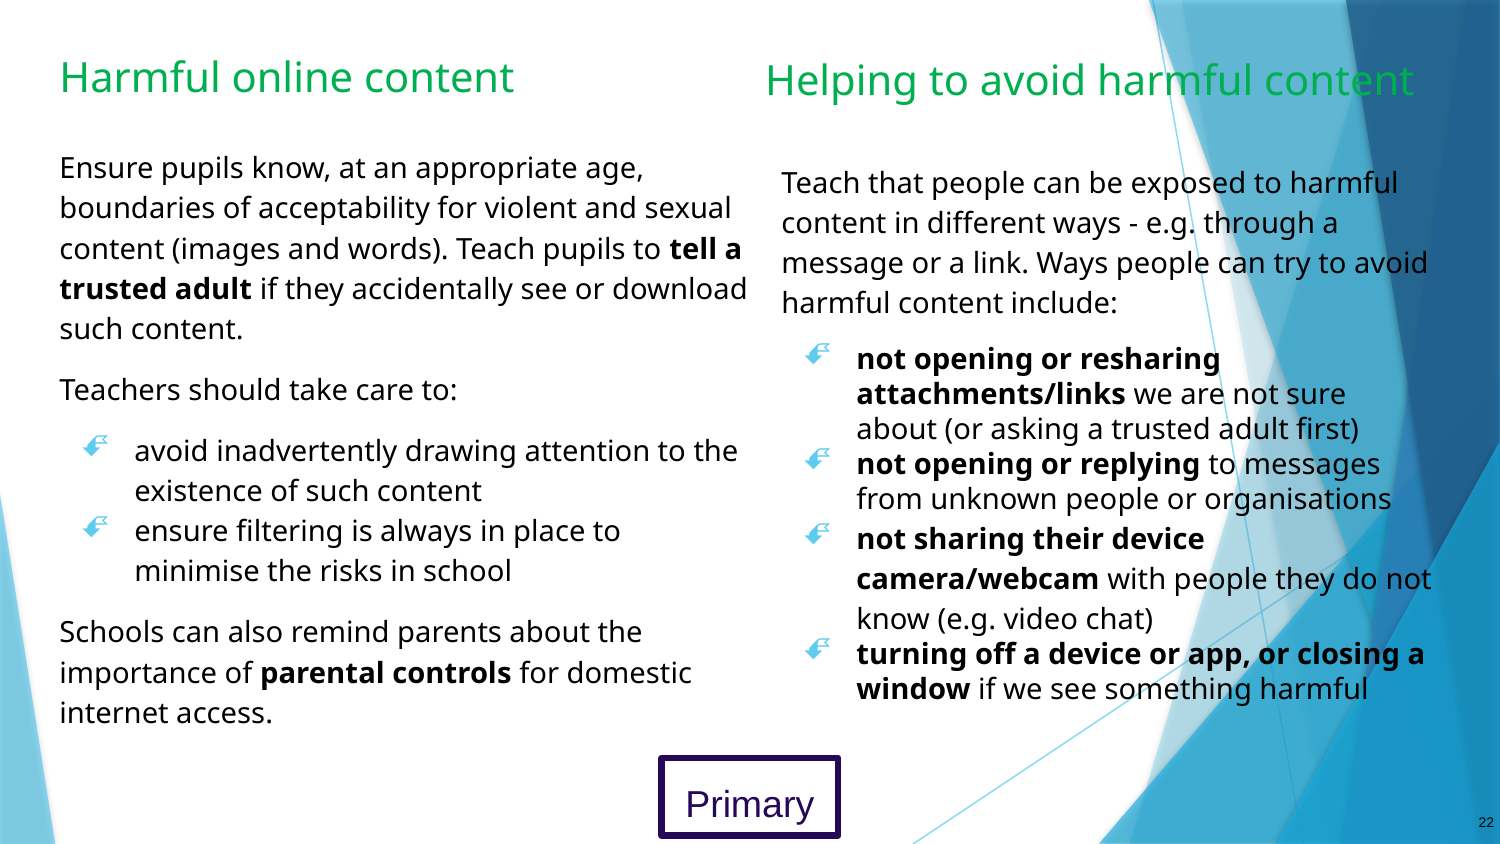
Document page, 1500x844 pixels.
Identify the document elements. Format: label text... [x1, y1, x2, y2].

title Harmful online content [44, 35, 1007, 129]
slide_number 22 [1419, 789, 1500, 844]
list Ensure pupils know, at an appropriate age, boundaries of acceptability for violent and sexual content (images and words). Teach pupils to tell a trusted adult if they accidentally see or download such content. Teachers should take care to: avoid inadvertently drawing attention to the existence of such content ensure filtering is always in place to minimise the risks in school Schools can also remind parents about the importance of parental controls for domestic internet access. [44, 129, 767, 826]
list Teach that people can be exposed to harmful content in different ways - e.g. through a message or a link. Ways people can try to avoid harmful content include: not opening or resharing attachments/links we are not sure about (or asking a trusted adult first) not opening or replying to messages from unknown people or organisations not sharing their device camera/webcam with people they do not know (e.g. video chat) turning off a device or app, or closing a window if we see something harmful [766, 143, 1449, 750]
subtitle Primary [661, 758, 839, 836]
text_box Helping to avoid harmful content [750, 38, 1500, 133]
